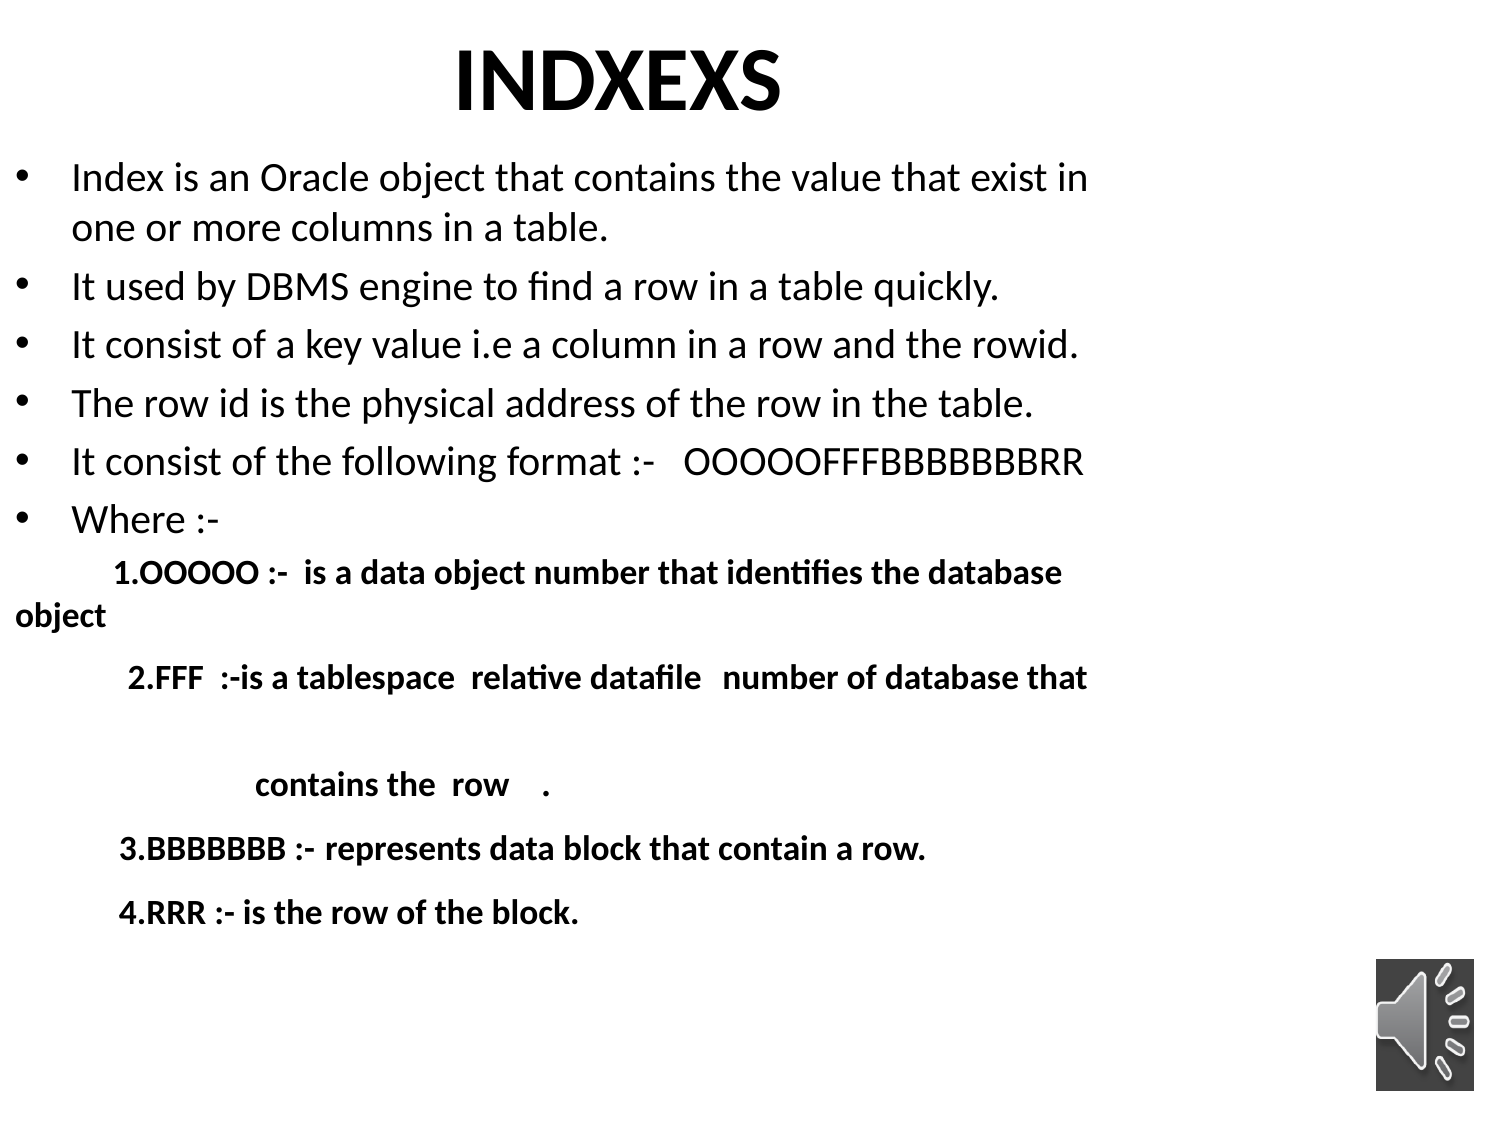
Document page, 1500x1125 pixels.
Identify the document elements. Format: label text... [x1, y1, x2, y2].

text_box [1374, 958, 1476, 1092]
list Index is an Oracle object that contains the value that exist in one or more columns in a table. It used by DBMS engine to find a row in a table quickly. It consist of a key value i.e a column in a row and the rowid. The row id is the physical address of the row in the table. It consist of the following format :- OOOOOFFFBBBBBBBRR Where :- 1.OOOOO :- is a data object number that identifies the database object 2.FFF :-is a tablespace relative datafile number of database that contains the row . 3.BBBBBBB :- represents data block that contain a row. 4.RRR :- is the row of the block. [0, 142, 1126, 1112]
title INDXEXS [73, 10, 1101, 137]
